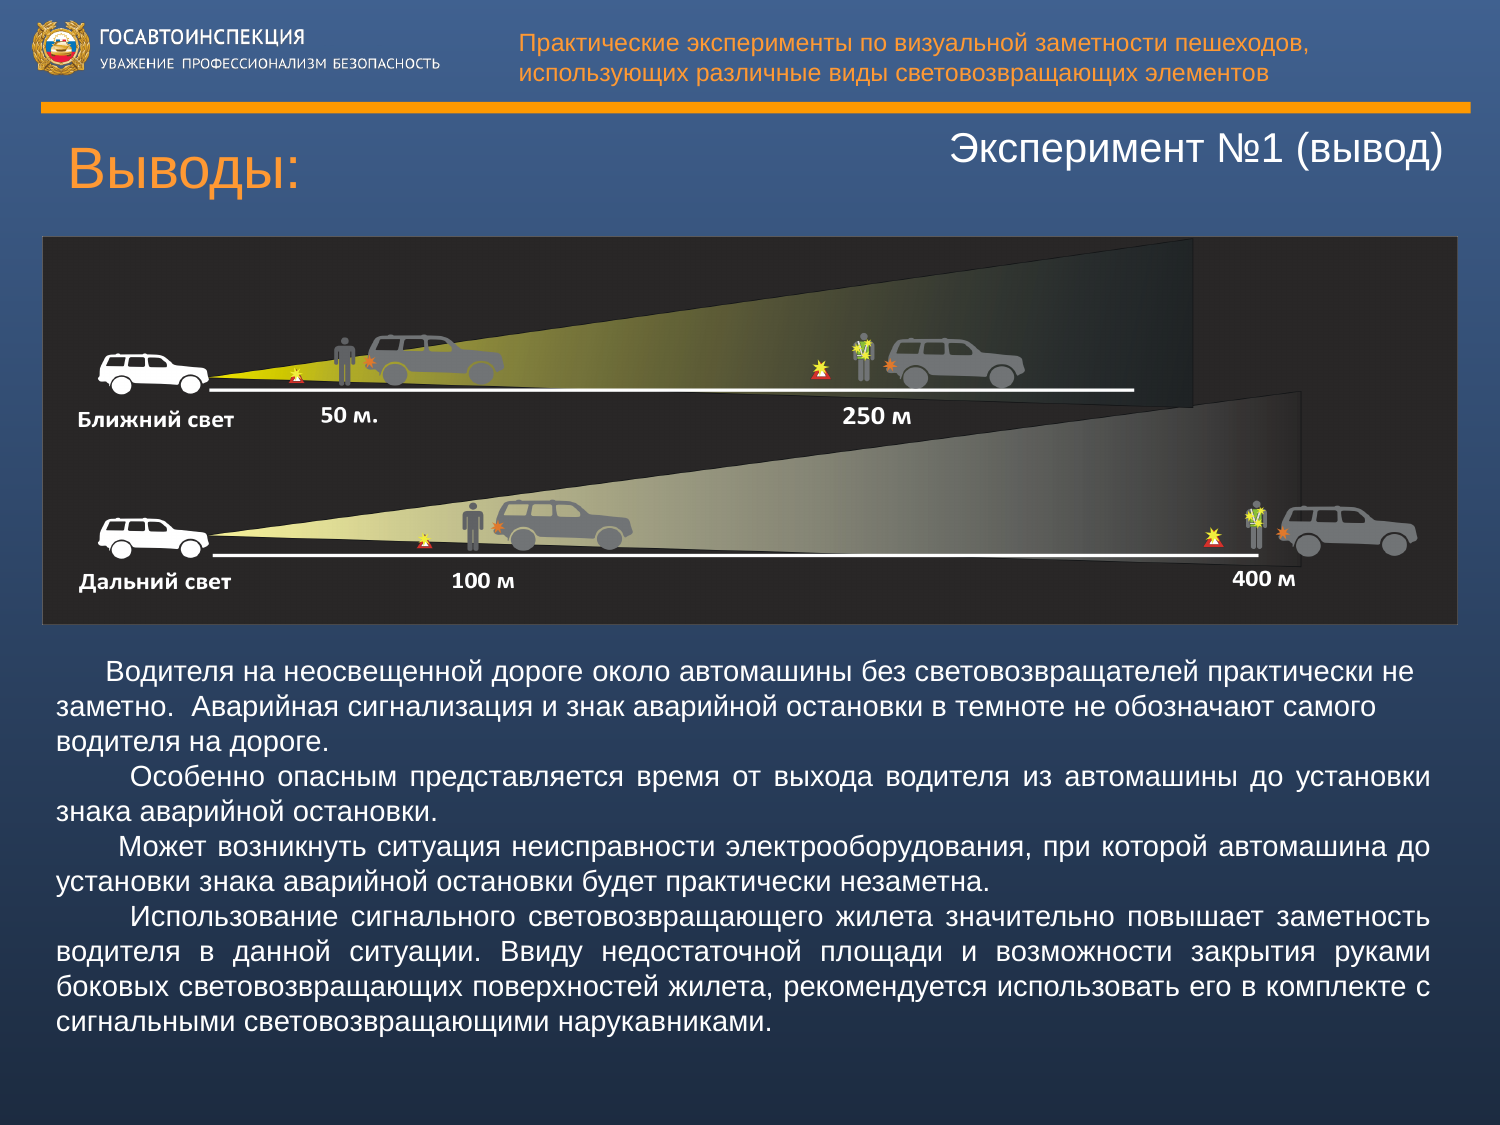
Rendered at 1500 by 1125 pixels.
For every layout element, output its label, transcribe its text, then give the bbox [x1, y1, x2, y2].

picture [40, 235, 1460, 626]
text_box Эксперимент №1 (вывод) [41, 114, 1459, 179]
picture [29, 18, 444, 78]
text_box Практические эксперименты по визуальной заметности пешеходов, использующих различные виды световозвращающих элементов [503, 18, 1479, 94]
text_box [41, 101, 1471, 114]
text_box Выводы: [53, 122, 373, 208]
text_box Водителя на неосвещенной дороге около автомашины без световозвращателей практически не заметно. Аварийная сигнализация и знак аварийной остановки в темноте не обозначают самого водителя на дороге. Особенно опасным представляется время от выхода водителя из автомашины до установки знака аварийной остановки. Может возникнуть ситуация неисправности электрооборудования, при которой автомашина до установки знака аварийной остановки будет практически незаметна. Использование сигнального световозвращающего жилета значительно повышает заметность водителя в данной ситуации. Ввиду недостаточной площади и возможности закрытия руками боковых световозвращающих поверхностей жилета, рекомендуется использовать его в комплекте с сигнальными световозвращающими нарукавниками. [41, 645, 1447, 1045]
